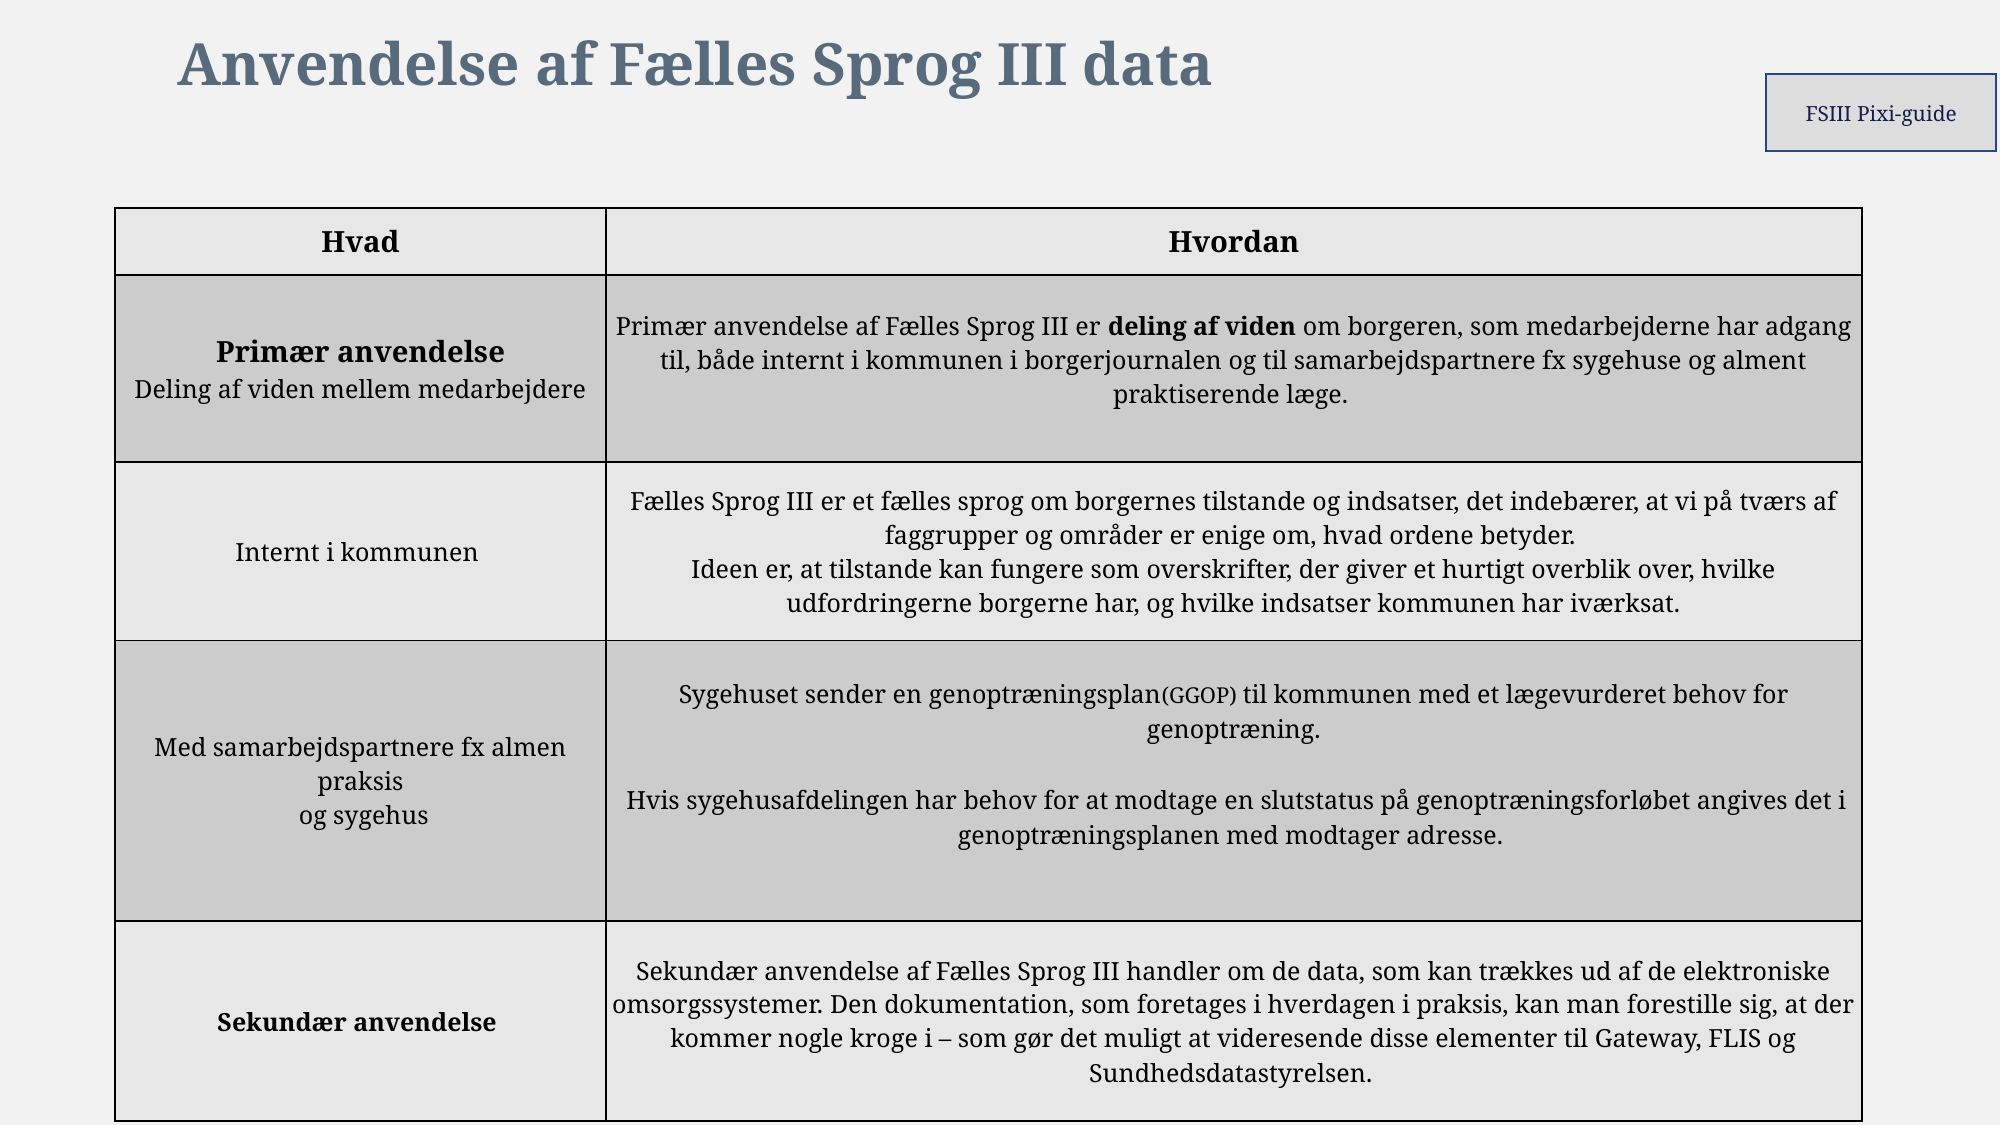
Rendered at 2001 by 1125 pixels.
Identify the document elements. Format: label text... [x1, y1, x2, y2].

table_cell Internt i kommunen [116, 463, 605, 640]
table_cell Sygehuset sender en genoptræningsplan(GGOP) til kommunen med et lægevurderet behov for genoptræning. Hvis sygehusafdelingen har behov for at modtage en slutstatus på genoptræningsforløbet angives det i genoptræningsplanen med modtager adresse. [607, 641, 1861, 920]
table_cell Primær anvendelse Deling af viden mellem medarbejdere [116, 276, 605, 461]
title Anvendelse af Fælles Sprog III data [177, 37, 2000, 98]
table_cell Fælles Sprog III er et fælles sprog om borgernes tilstande og indsatser, det indebærer, at vi på tværs af faggrupper og områder er enige om, hvad ordene betyder. Ideen er, at tilstande kan fungere som overskrifter, der giver et hurtigt overblik over, hvilke udfordringerne borgerne har, og hvilke indsatser kommunen har iværksat. [607, 463, 1861, 640]
text_box FSIII Pixi-guide [1765, 73, 1997, 152]
table_header Hvad [116, 209, 605, 274]
table_cell Med samarbejdspartnere fx almen praksis og sygehus [116, 641, 605, 920]
table_cell Primær anvendelse af Fælles Sprog III er deling af viden om borgeren, som medarbejderne har adgang til, både internt i kommunen i borgerjournalen og til samarbejdspartnere fx sygehuse og alment praktiserende læge. [607, 276, 1861, 461]
table_cell Sekundær anvendelse af Fælles Sprog III handler om de data, som kan trækkes ud af de elektroniske omsorgssystemer. Den dokumentation, som foretages i hverdagen i praksis, kan man forestille sig, at der kommer nogle kroge i – som gør det muligt at videresende disse elementer til Gateway, FLIS og Sundhedsdatastyrelsen. [607, 922, 1861, 1120]
table_cell Sekundær anvendelse [116, 922, 605, 1120]
table_header Hvordan [607, 209, 1861, 274]
